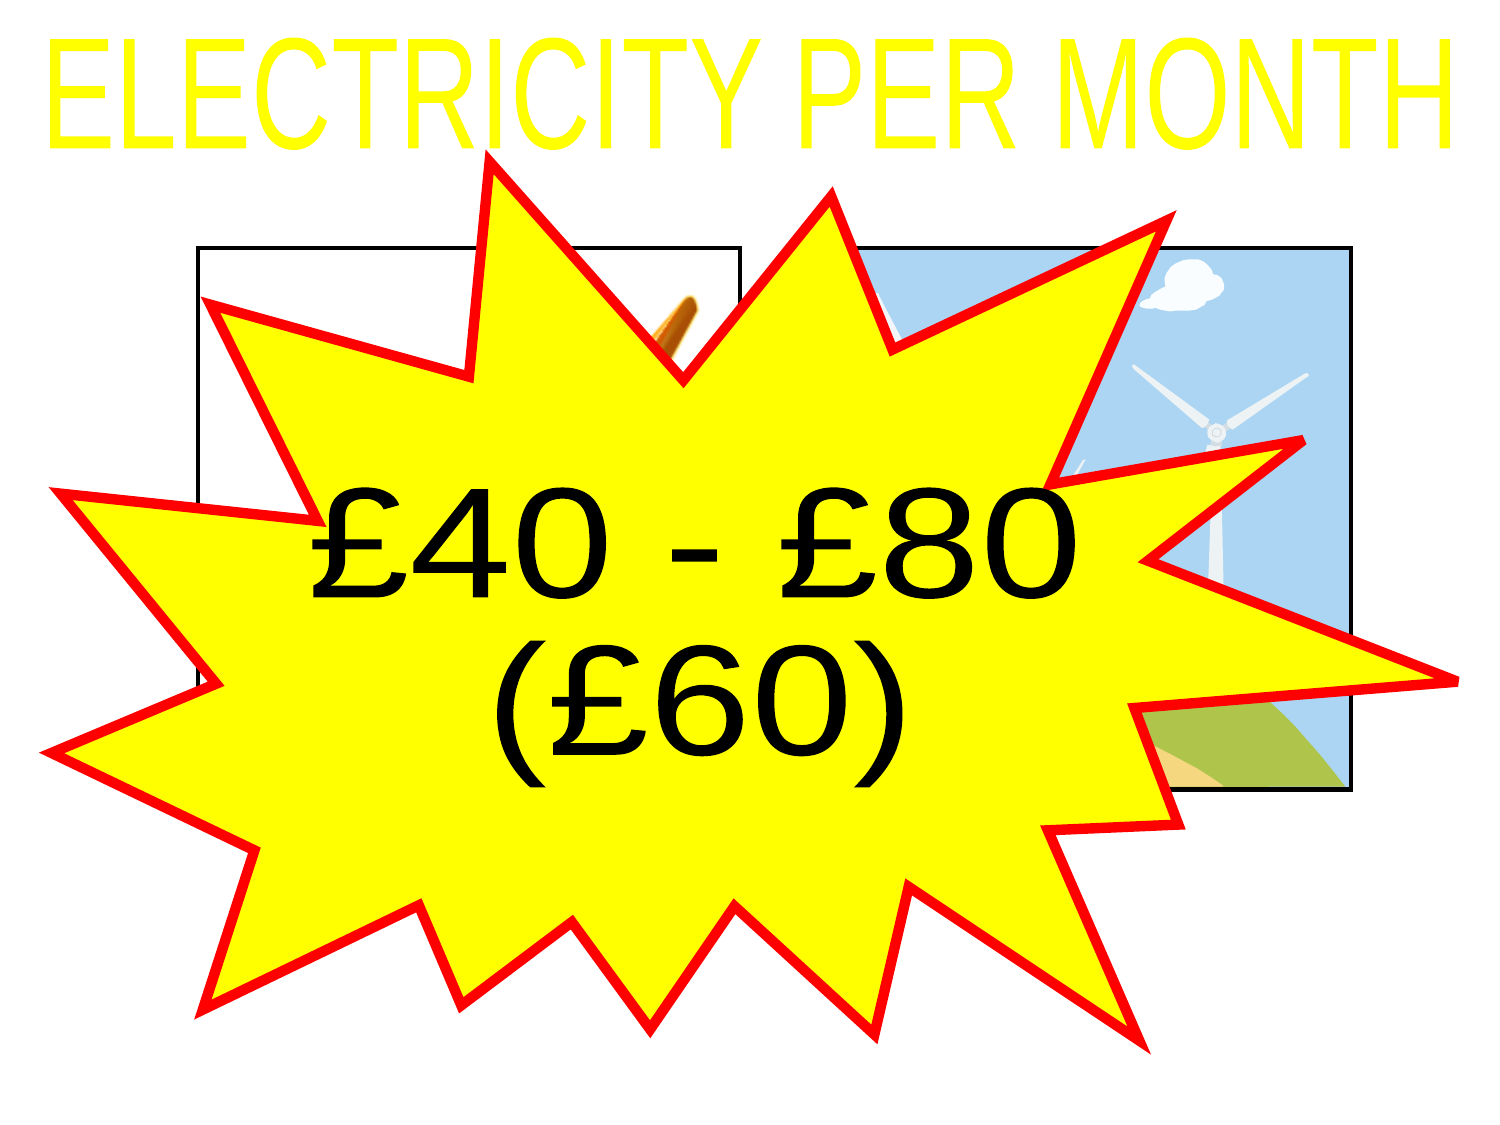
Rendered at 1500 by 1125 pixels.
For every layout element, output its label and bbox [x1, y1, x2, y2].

text_box [53, 98, 1429, 1125]
